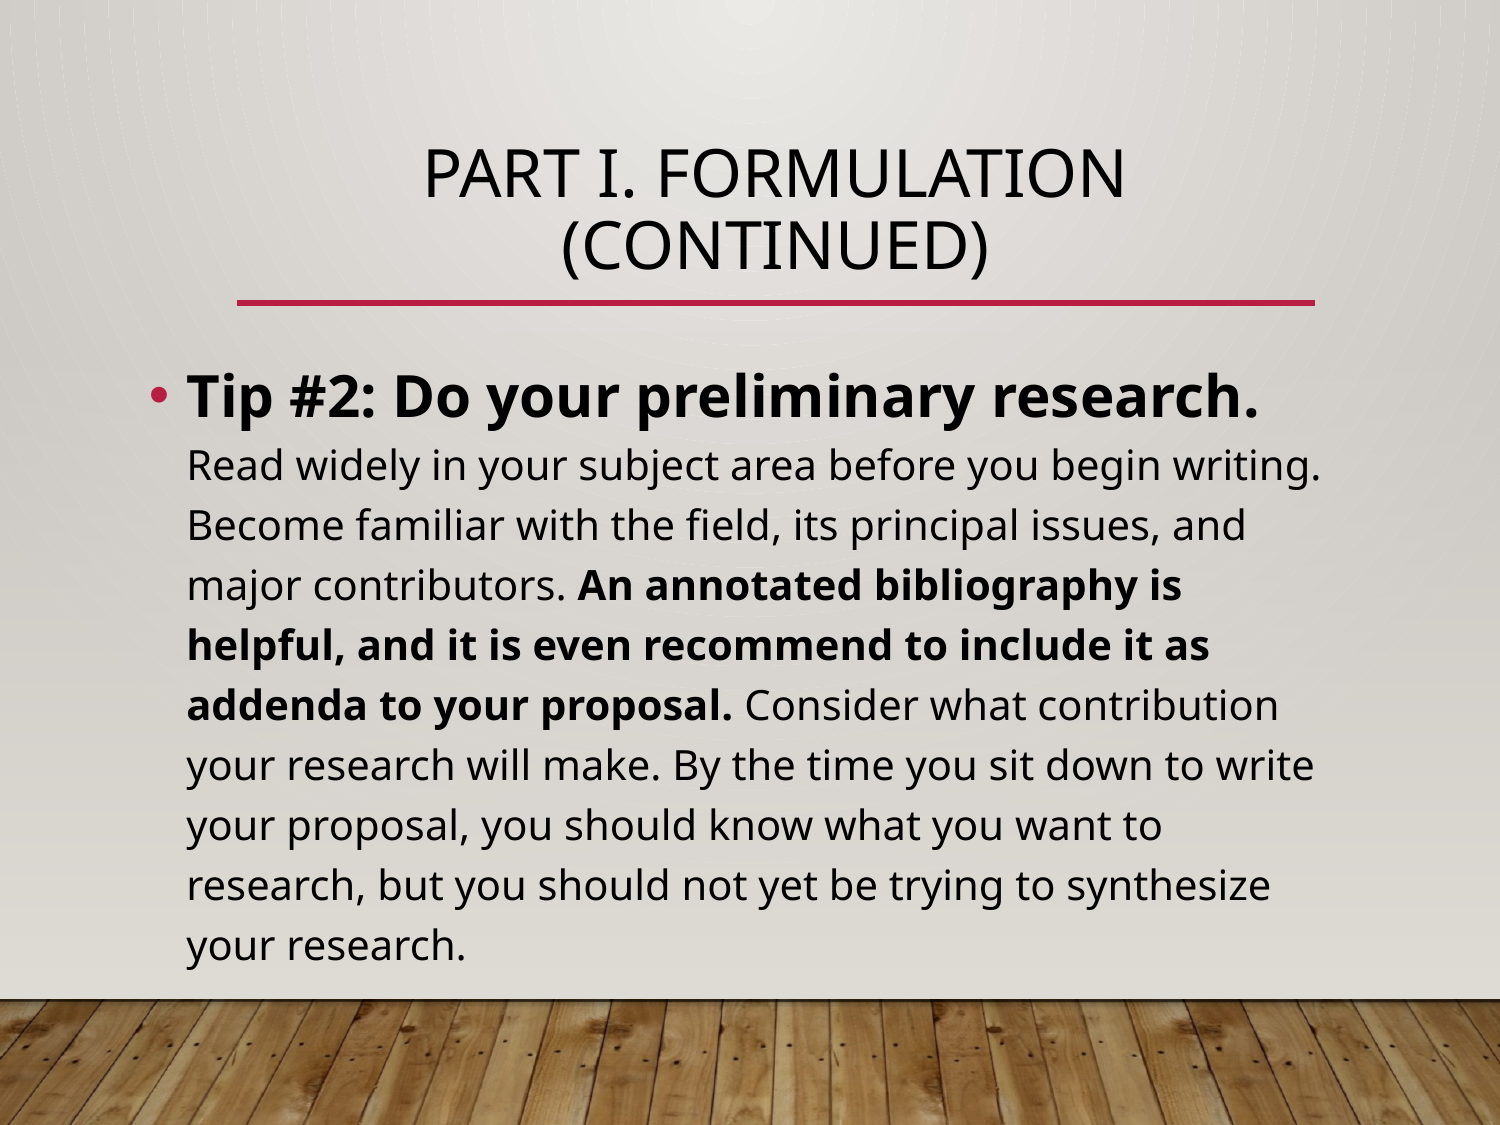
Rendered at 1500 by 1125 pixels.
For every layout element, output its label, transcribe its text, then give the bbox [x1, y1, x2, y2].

picture [0, 999, 1500, 1125]
title Part I. Formulation (continued) [236, 131, 1315, 305]
list Tip #2: Do your preliminary research. Read widely in your subject area before you begin writing. Become familiar with the field, its principal issues, and major contributors. An annotated bibliography is helpful, and it is even recommend to include it as addenda to your proposal. Consider what contribution your research will make. By the time you sit down to write your proposal, you should know what you want to research, but you should not yet be trying to synthesize your research. [133, 337, 1367, 904]
